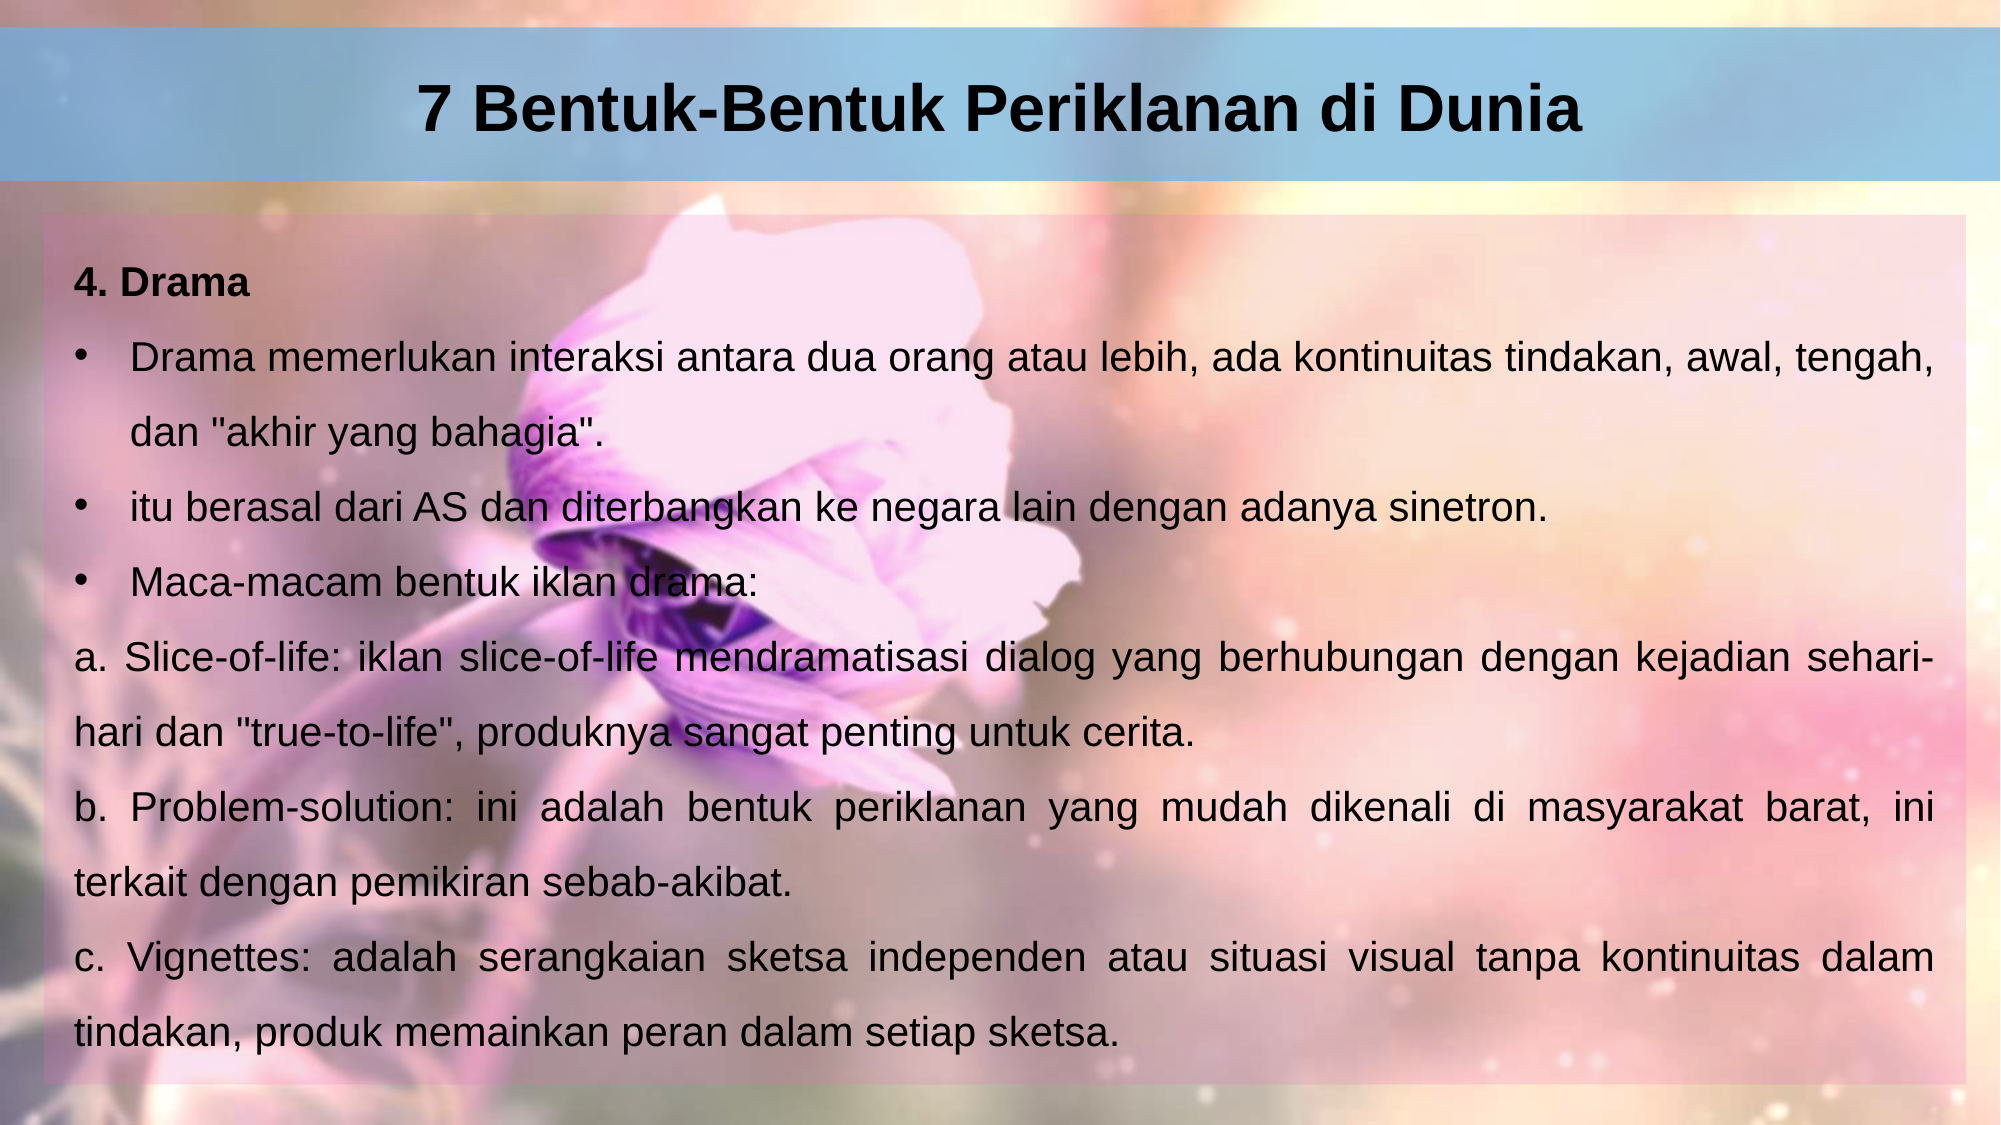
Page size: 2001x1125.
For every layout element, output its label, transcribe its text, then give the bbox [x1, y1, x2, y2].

text_box 4. Drama Drama memerlukan interaksi antara dua orang atau lebih, ada kontinuitas tindakan, awal, tengah, dan "akhir yang bahagia". itu berasal dari AS dan diterbangkan ke negara lain dengan adanya sinetron. Maca-macam bentuk iklan drama: a. Slice-of-life: iklan slice-of-life mendramatisasi dialog yang berhubungan dengan kejadian sehari-hari dan "true-to-life", produknya sangat penting untuk cerita. b. Problem-solution: ini adalah bentuk periklanan yang mudah dikenali di masyarakat barat, ini terkait dengan pemikiran sebab-akibat. c. Vignettes: adalah serangkaian sketsa independen atau situasi visual tanpa kontinuitas dalam tindakan, produk memainkan peran dalam setiap sketsa. [43, 214, 1967, 1085]
picture [0, 0, 2001, 1125]
text_box 7 Bentuk-Bentuk Periklanan di Dunia [0, 26, 2000, 182]
